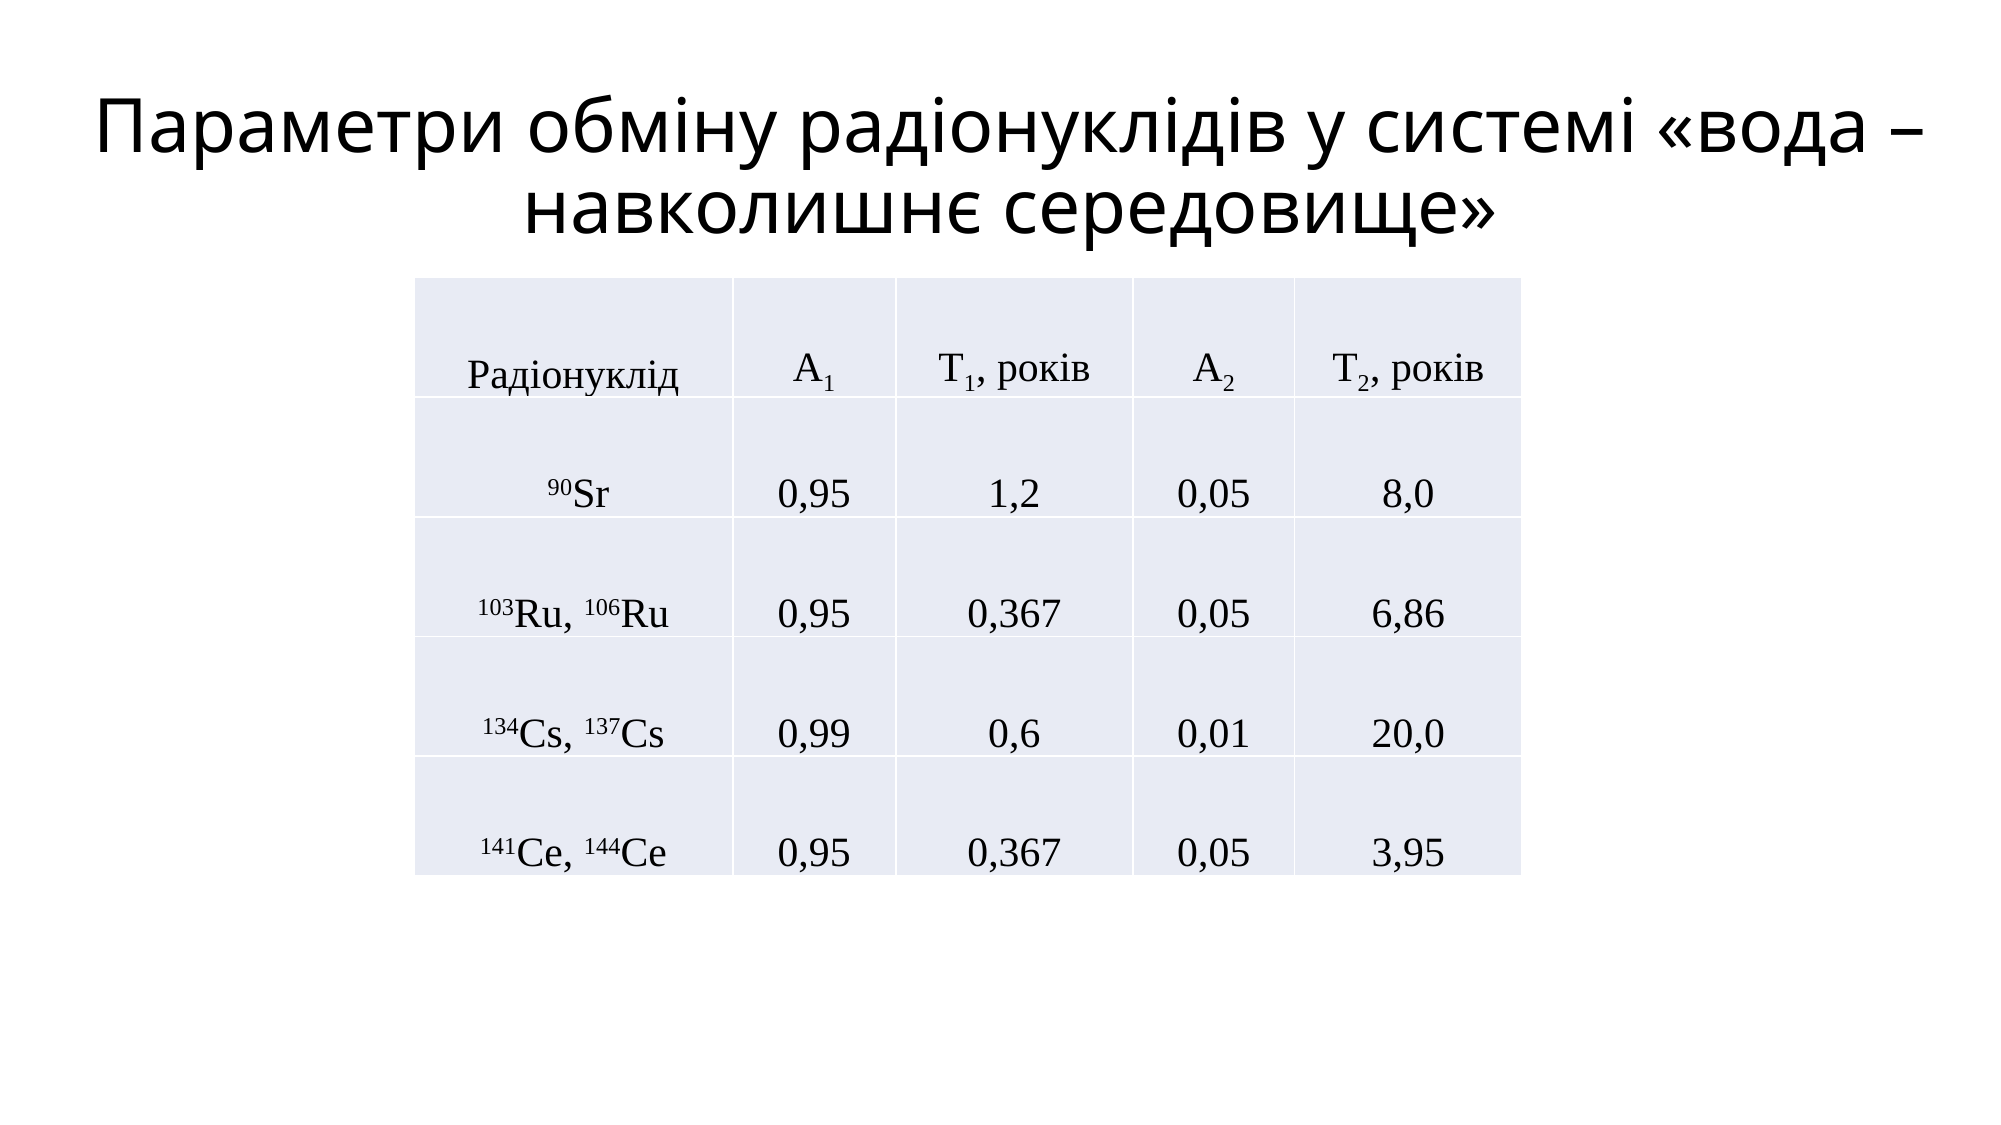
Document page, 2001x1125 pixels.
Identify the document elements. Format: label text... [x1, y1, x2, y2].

table_cell 0,367 [897, 757, 1132, 875]
table_cell 141Ce, 144Ce [415, 757, 732, 875]
table_header Т2, років [1295, 278, 1521, 396]
table_cell 8,0 [1295, 398, 1521, 516]
table_cell 0,05 [1134, 757, 1294, 875]
table_cell 6,86 [1295, 518, 1521, 636]
table_cell 103Ru, 106Ru [415, 518, 732, 636]
title Параметри обміну радіонуклідів у системі «вода – навколишнє середовище» [21, 59, 2000, 278]
table_cell 0,95 [734, 398, 895, 516]
table_header А2 [1134, 278, 1294, 396]
table_cell 0,99 [734, 637, 895, 755]
table_header А1 [734, 278, 895, 396]
table_cell 0,05 [1134, 398, 1294, 516]
table_cell 0,6 [897, 637, 1132, 755]
table_cell 3,95 [1295, 757, 1521, 875]
table_cell 0,01 [1134, 637, 1294, 755]
table_header Т1, років [897, 278, 1132, 396]
table_cell 1,2 [897, 398, 1132, 516]
table_cell 90Sr [415, 398, 732, 516]
table_cell 20,0 [1295, 637, 1521, 755]
table_cell 0,367 [897, 518, 1132, 636]
table_cell 134Cs, 137Cs [415, 637, 732, 755]
table_cell 0,95 [734, 518, 895, 636]
table_cell 0,05 [1134, 518, 1294, 636]
table_cell 0,95 [734, 757, 895, 875]
table_header Радіонуклід [415, 278, 732, 396]
